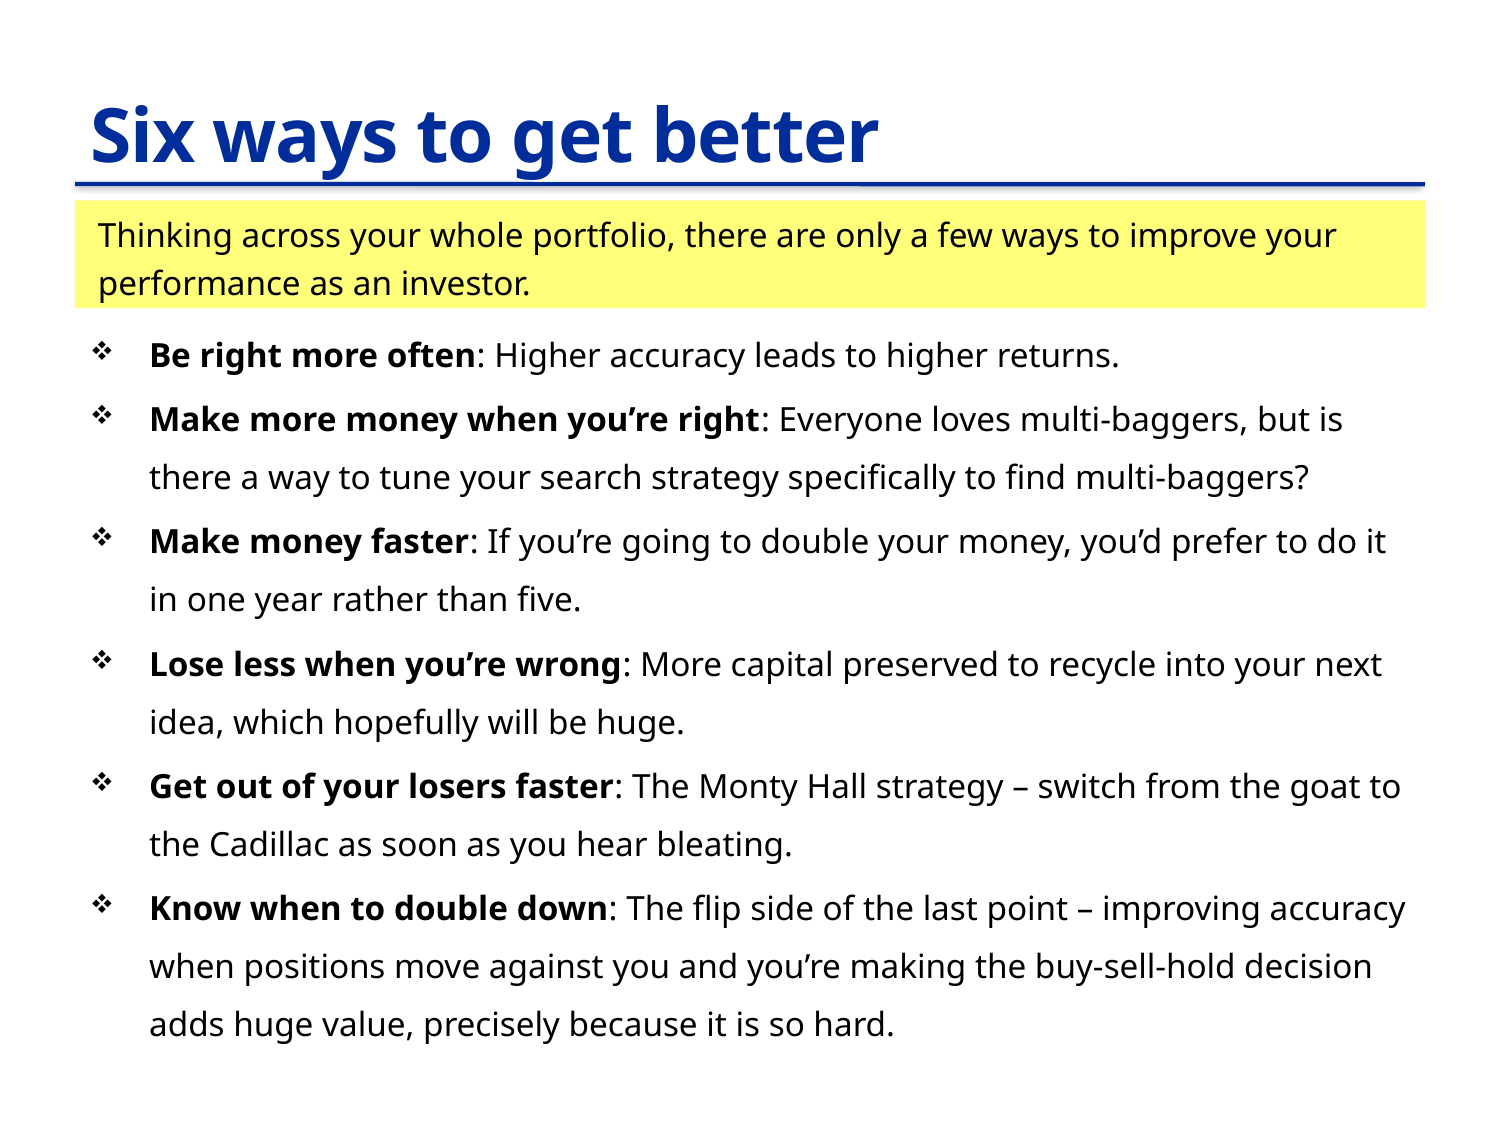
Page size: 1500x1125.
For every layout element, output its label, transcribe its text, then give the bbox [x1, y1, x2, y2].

list Be right more often: Higher accuracy leads to higher returns. Make more money when you’re right: Everyone loves multi-baggers, but is there a way to tune your search strategy specifically to find multi-baggers? Make money faster: If you’re going to double your money, you’d prefer to do it in one year rather than five. Lose less when you’re wrong: More capital preserved to recycle into your next idea, which hopefully will be huge. Get out of your losers faster: The Monty Hall strategy – switch from the goat to the Cadillac as soon as you hear bleating. Know when to double down: The flip side of the last point – improving accuracy when positions move against you and you’re making the buy-sell-hold decision adds huge value, precisely because it is so hard. [75, 309, 1425, 1063]
text_box Thinking across your whole portfolio, there are only a few ways to improve your performance as an investor. [74, 200, 1425, 309]
title Six ways to get better [75, 38, 1425, 200]
